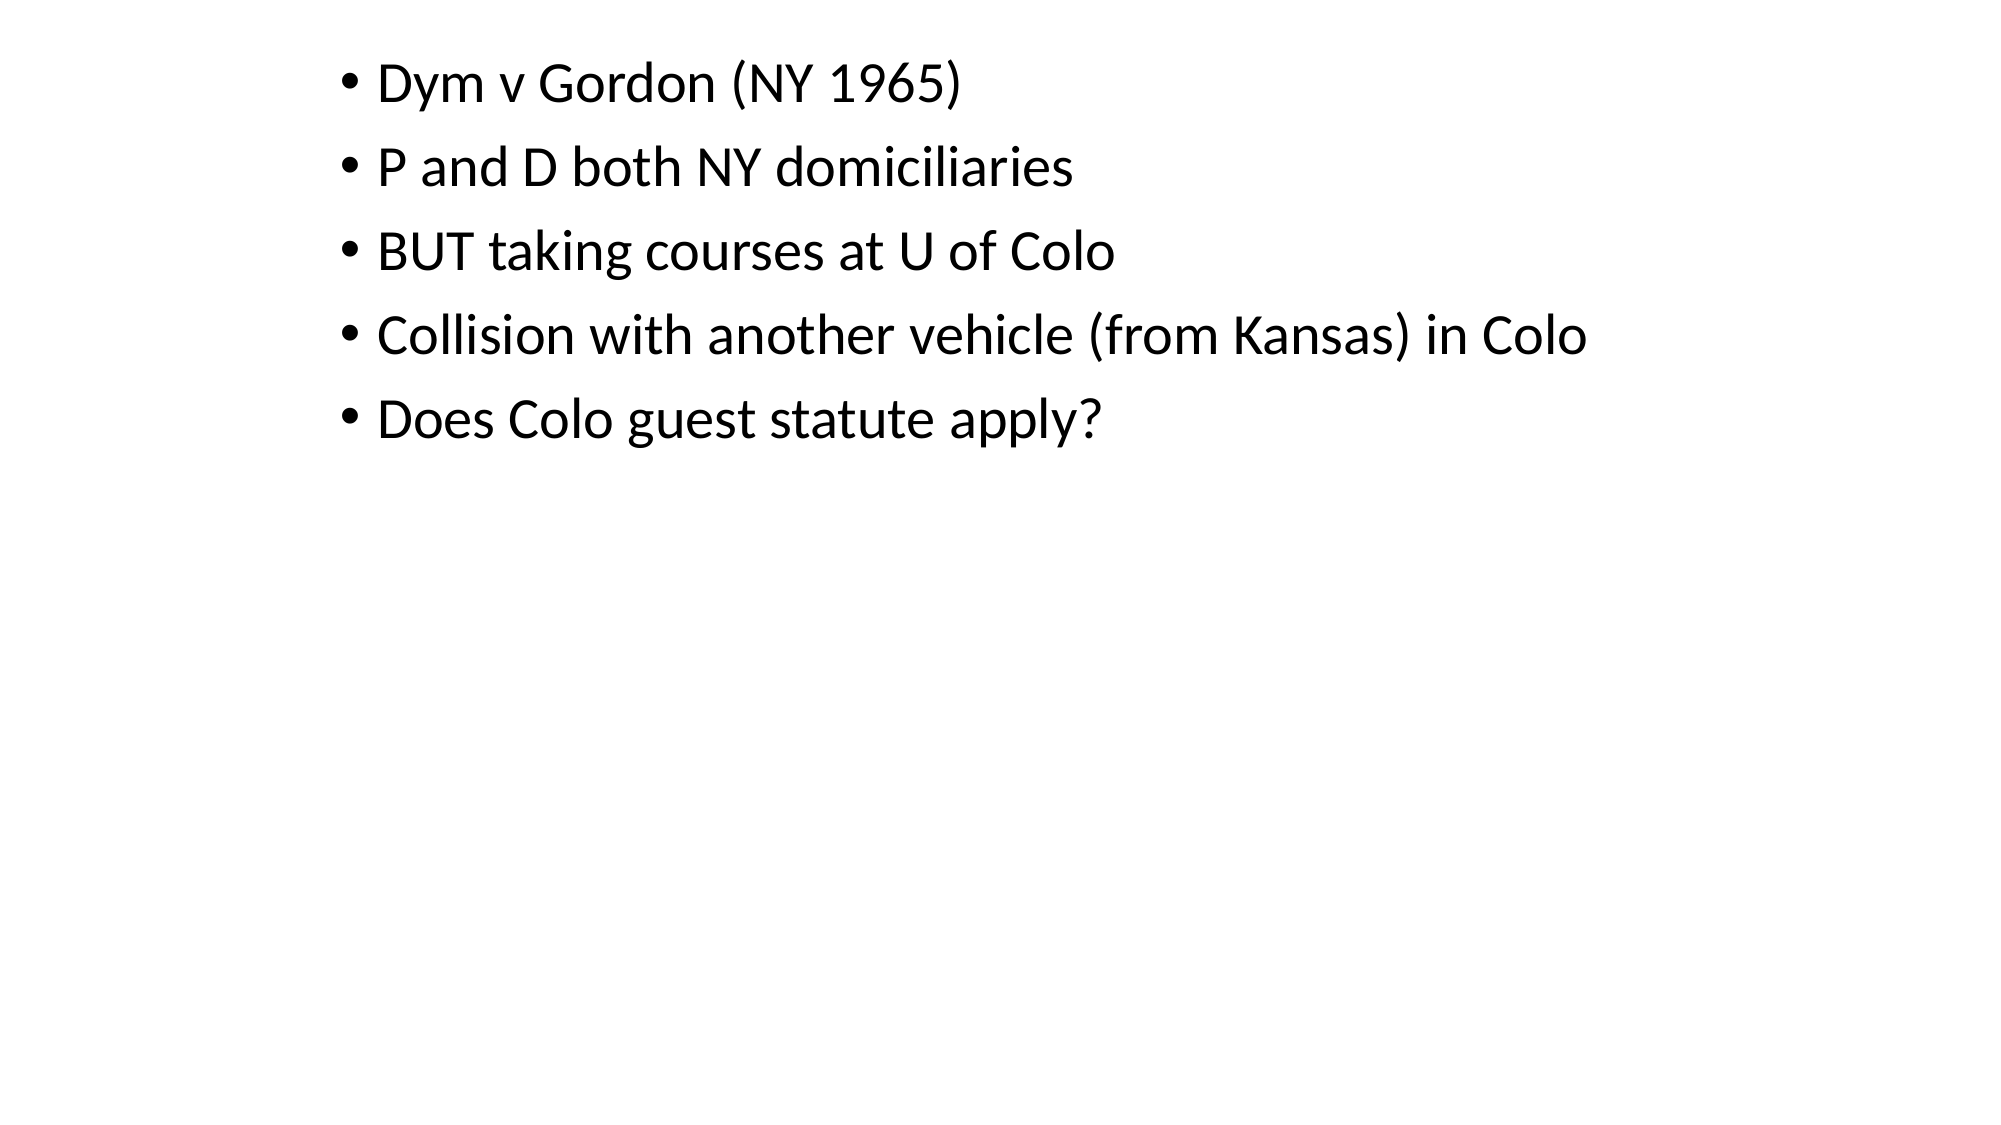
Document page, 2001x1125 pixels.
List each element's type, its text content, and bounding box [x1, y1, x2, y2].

list Dym v Gordon (NY 1965) P and D both NY domiciliaries BUT taking courses at U of Colo Collision with another vehicle (from Kansas) in Colo Does Colo guest statute apply? [324, 45, 1675, 1005]
